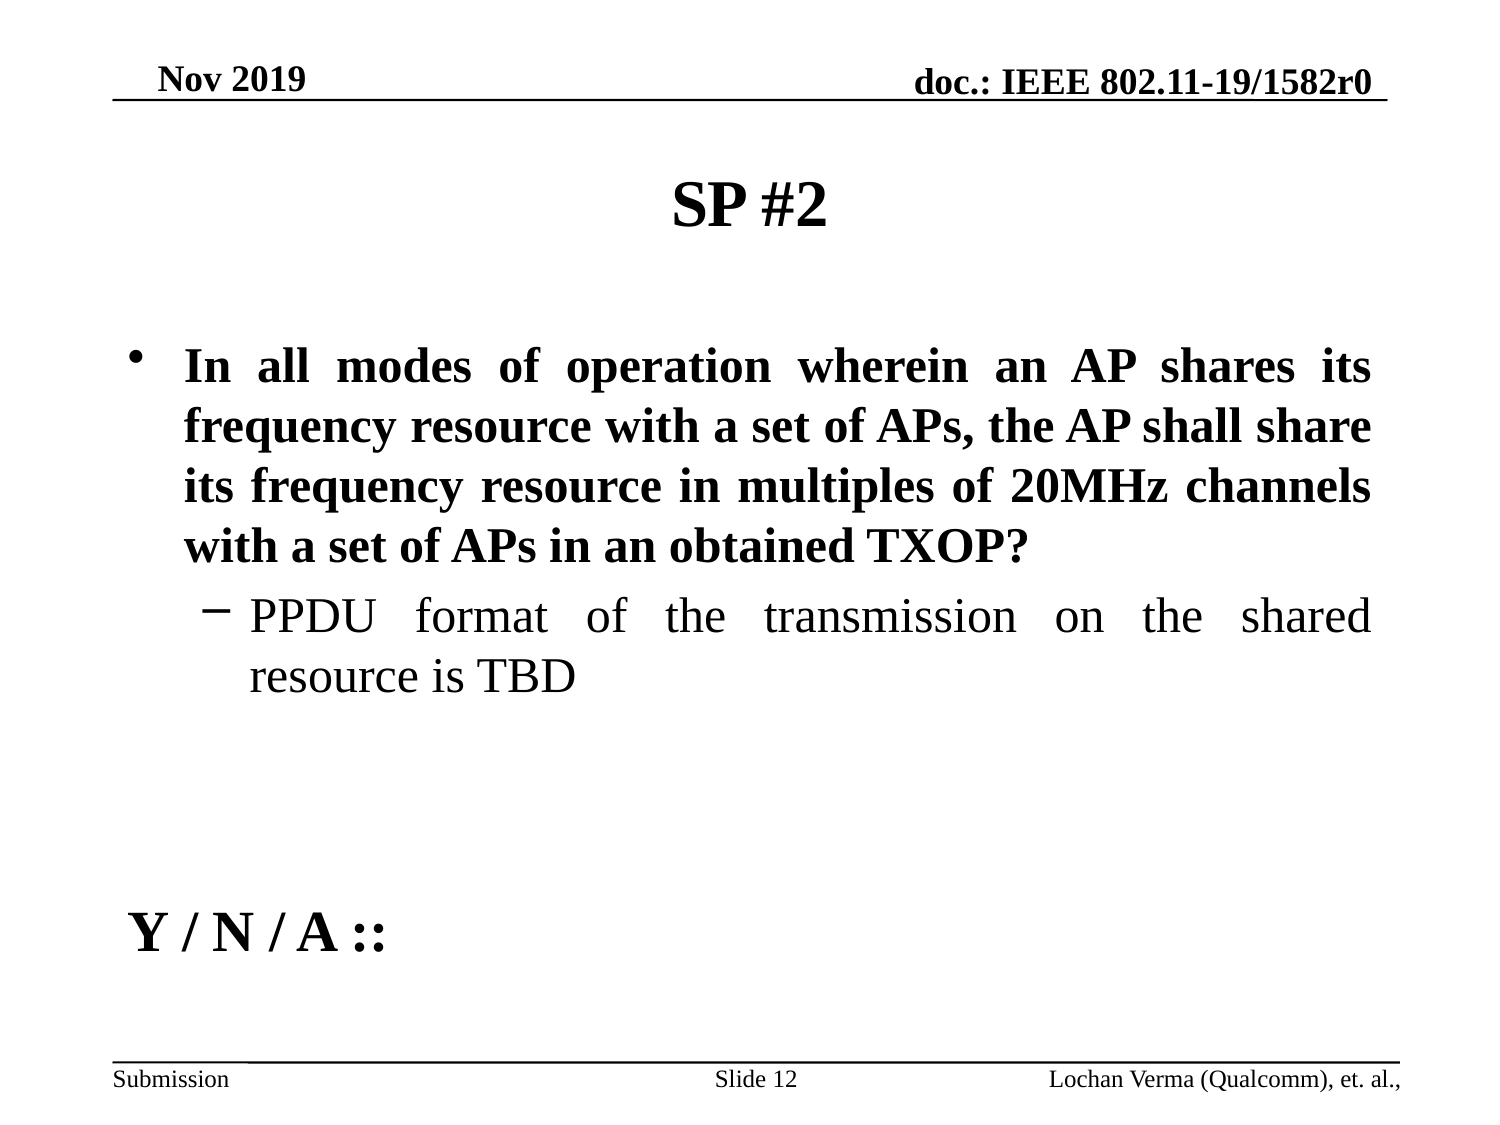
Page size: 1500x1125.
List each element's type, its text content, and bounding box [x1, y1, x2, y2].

title SP #2 [112, 112, 1388, 288]
footer Lochan Verma (Qualcomm), et. al., [949, 1061, 1402, 1093]
list In all modes of operation wherein an AP shares its frequency resource with a set of APs, the AP shall share its frequency resource in multiples of 20MHz channels with a set of APs in an obtained TXOP? PPDU format of the transmission on the shared resource is TBD Y / N / A :: [112, 324, 1388, 1001]
slide_number Slide 12 [712, 1061, 801, 1093]
